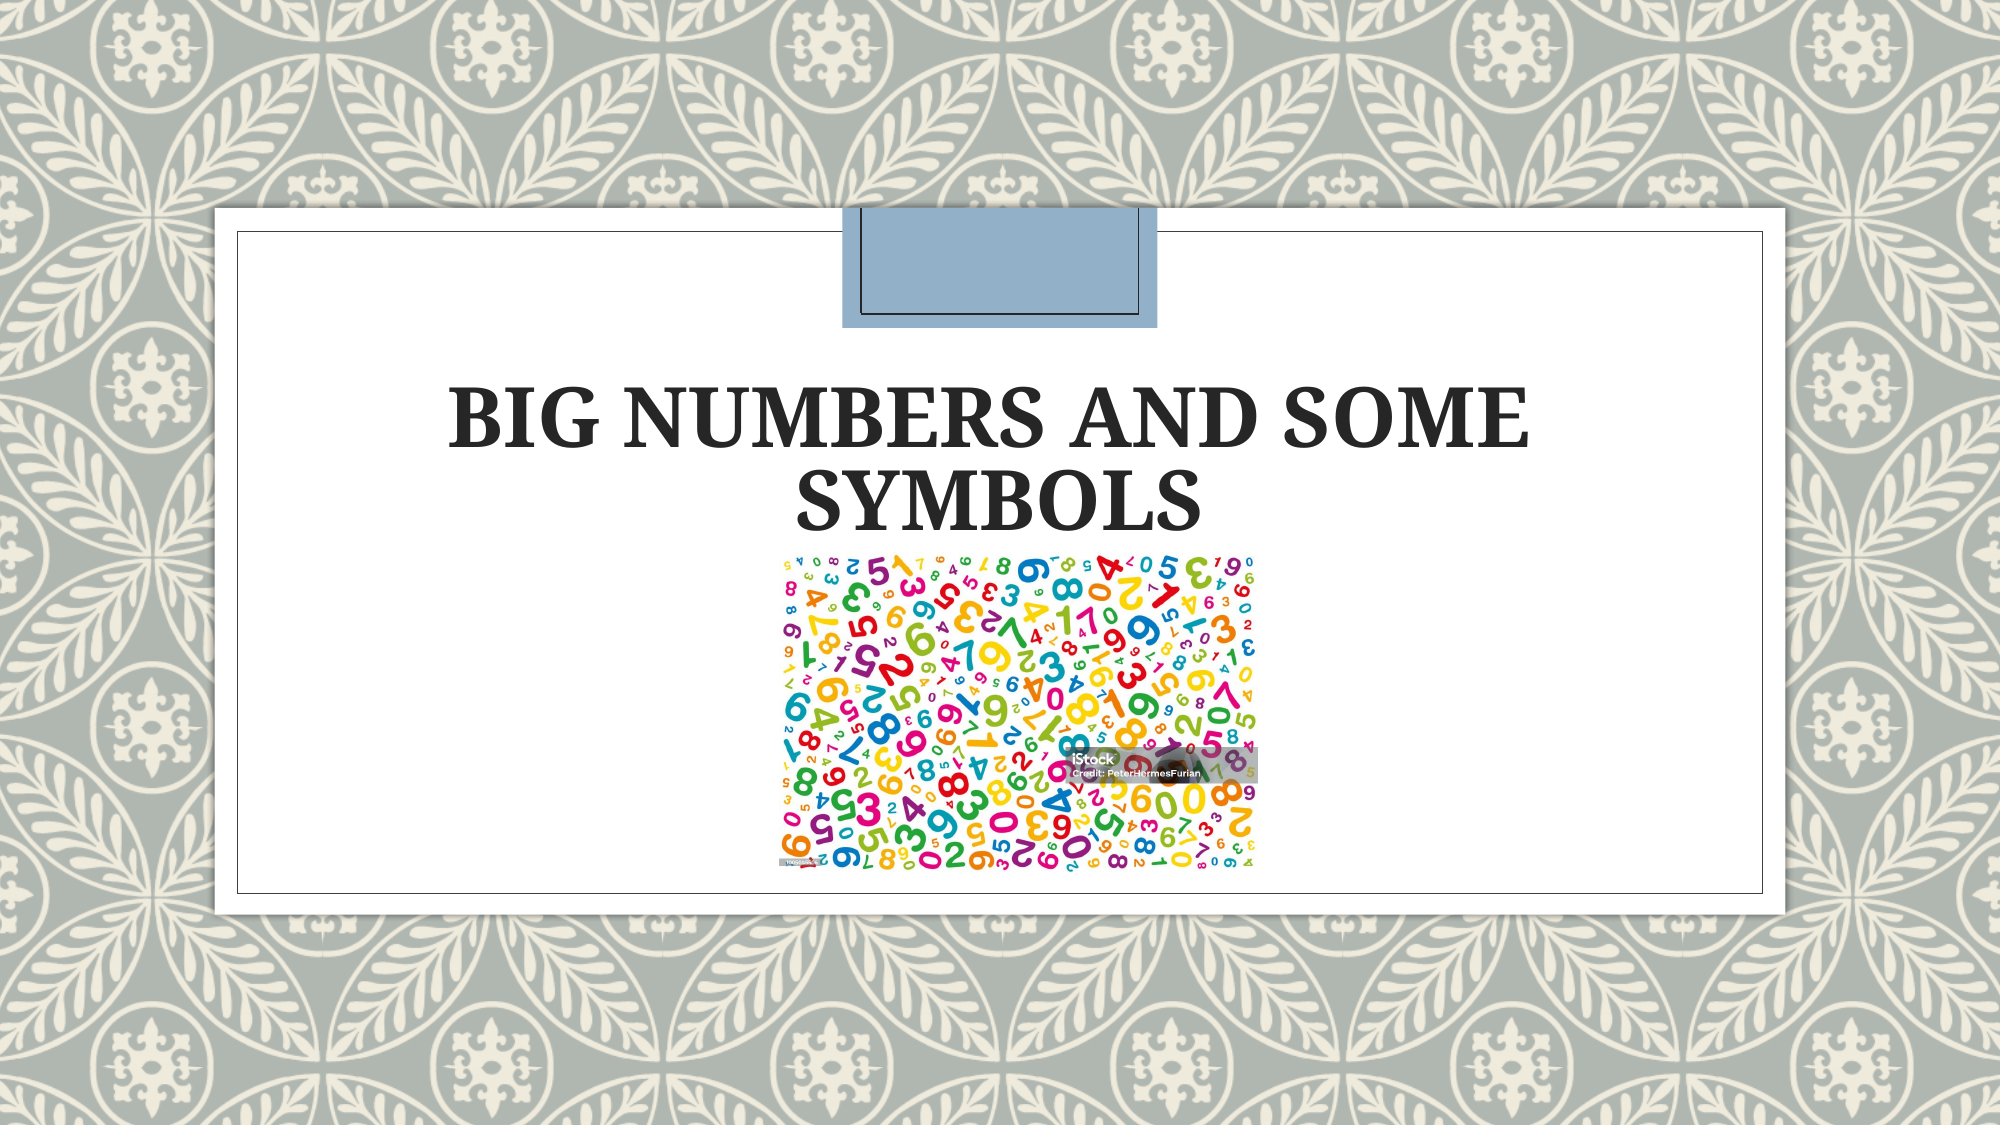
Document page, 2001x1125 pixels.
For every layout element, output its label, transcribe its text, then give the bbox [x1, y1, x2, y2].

picture [779, 552, 1258, 872]
title BIG NUMBERS AND SOME SYMBOLS [256, 293, 1745, 735]
